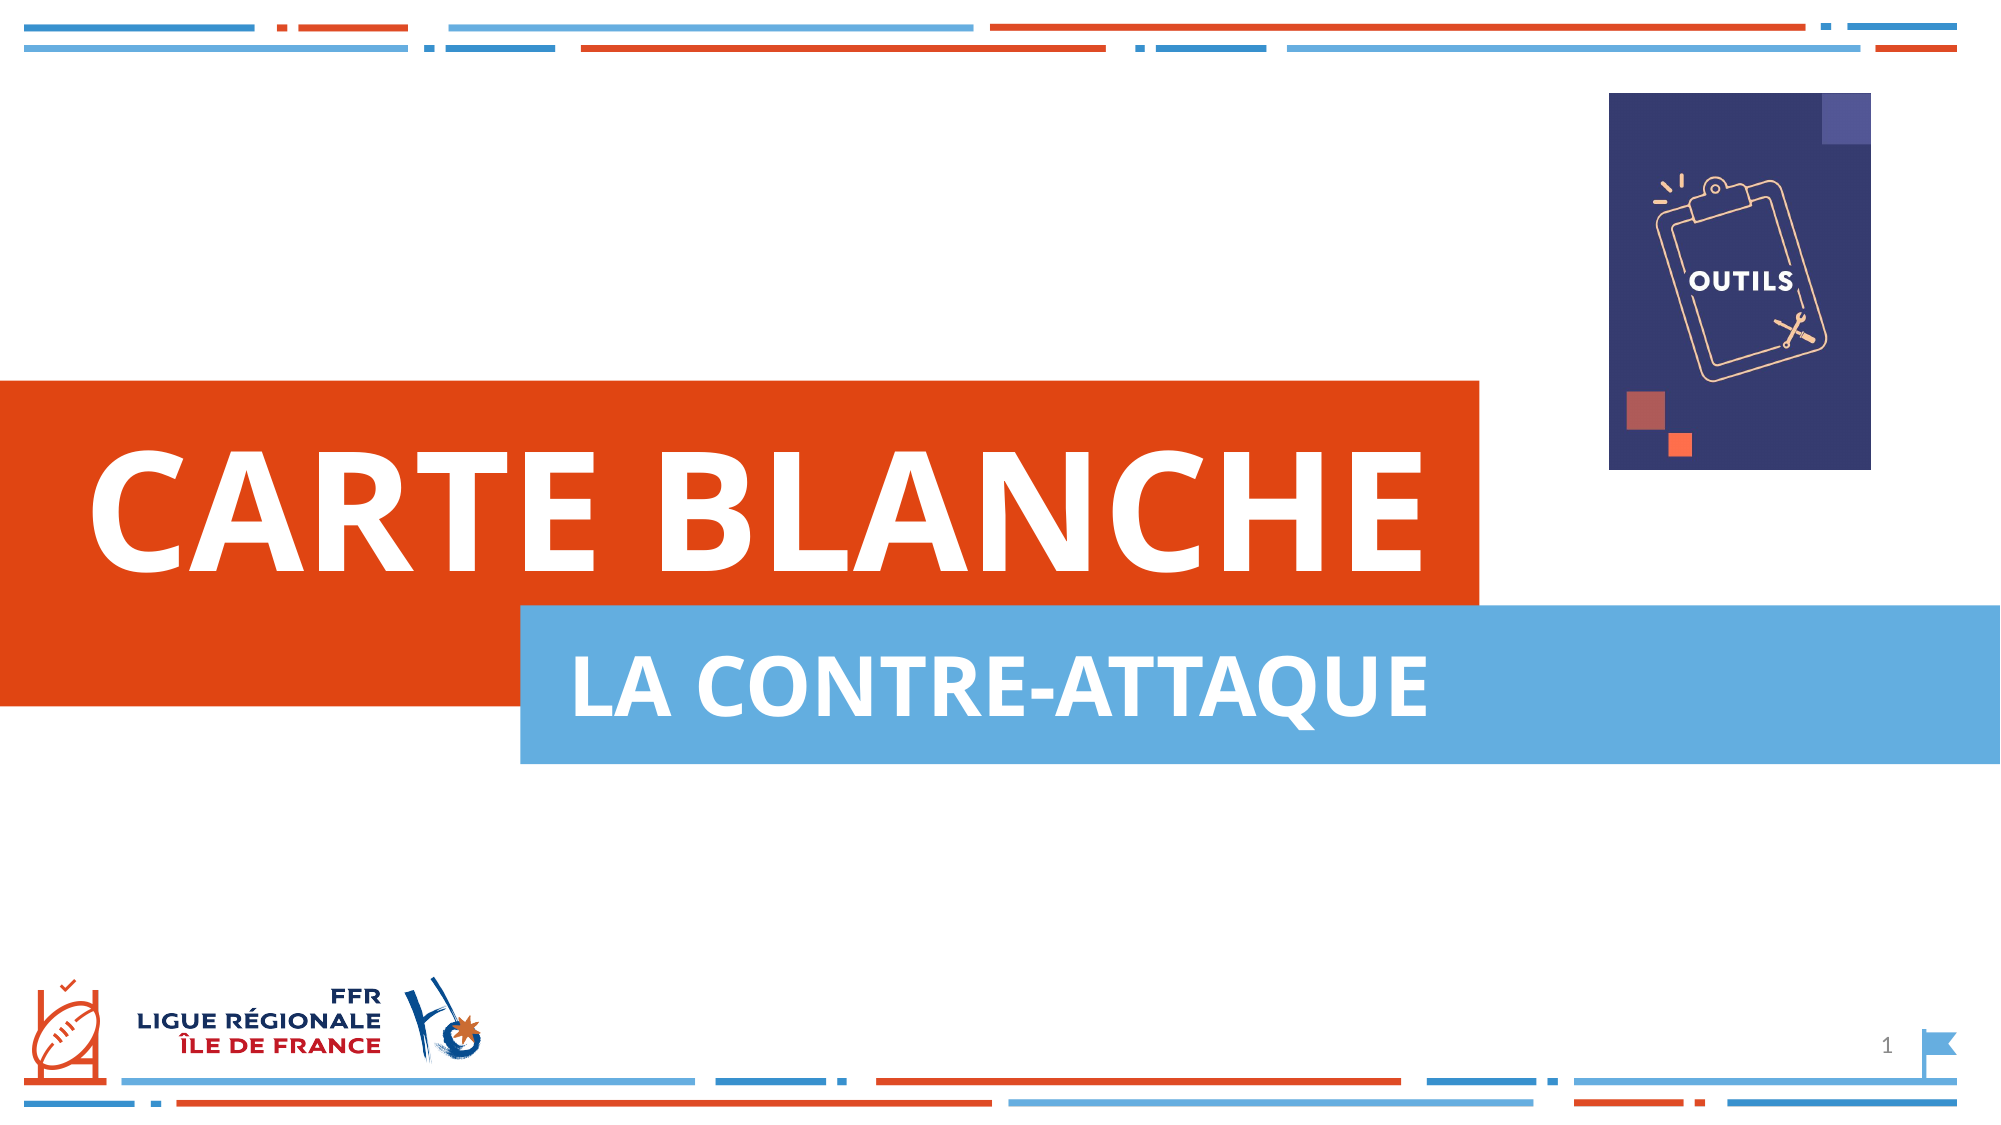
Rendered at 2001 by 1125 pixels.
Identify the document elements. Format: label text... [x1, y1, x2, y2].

title Carte blanche [68, 409, 1477, 627]
text_box La contre-attaque [553, 580, 1962, 799]
picture [24, 976, 1957, 1107]
text_box [753, 583, 2000, 801]
slide_number 1 [1828, 1013, 1909, 1074]
picture [24, 23, 1957, 52]
picture [1608, 93, 1871, 470]
